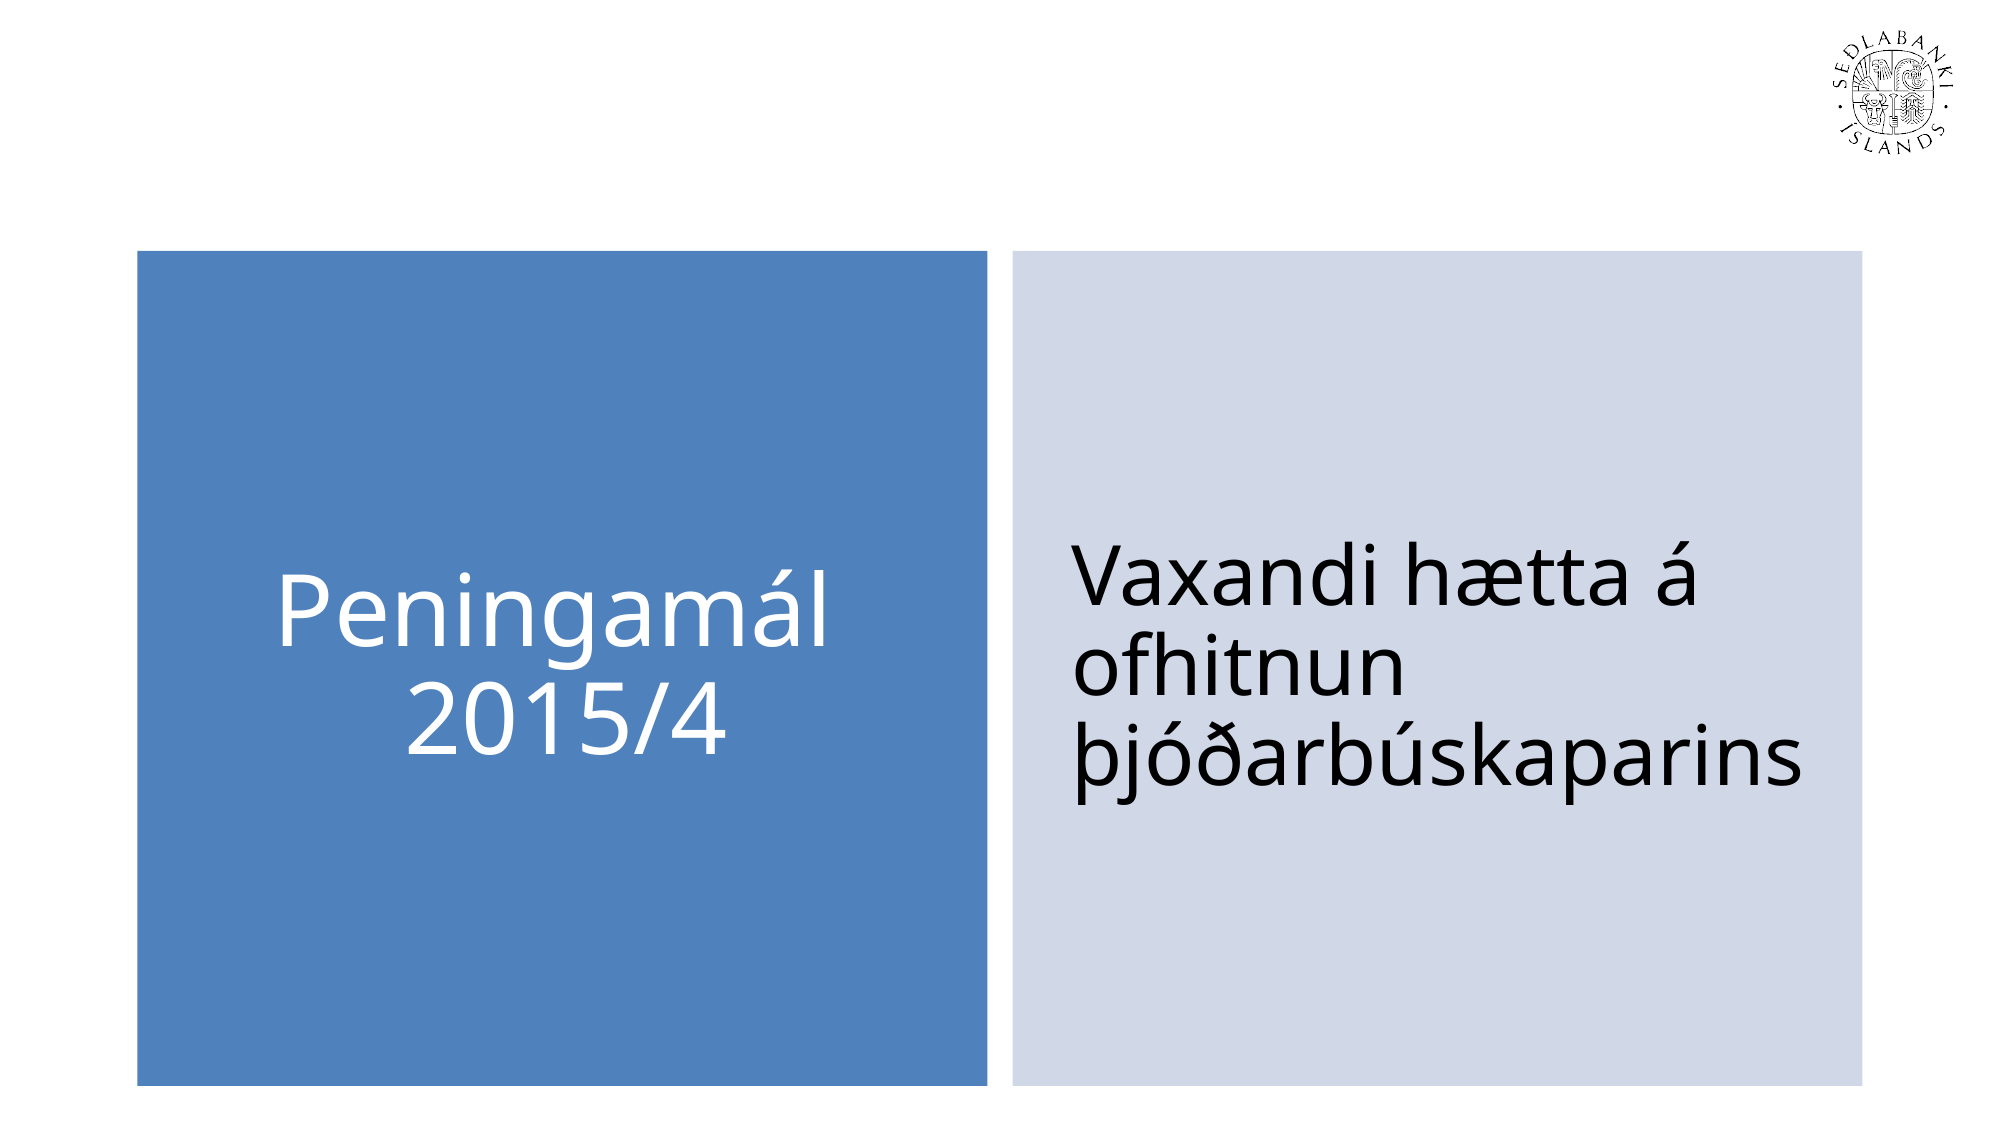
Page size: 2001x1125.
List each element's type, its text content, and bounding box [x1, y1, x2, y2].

picture [1830, 29, 1955, 160]
list Peningamál 2015/4 [137, 250, 988, 1086]
list Vaxandi hætta á ofhitnun þjóðarbúskaparins [1012, 250, 1863, 1086]
